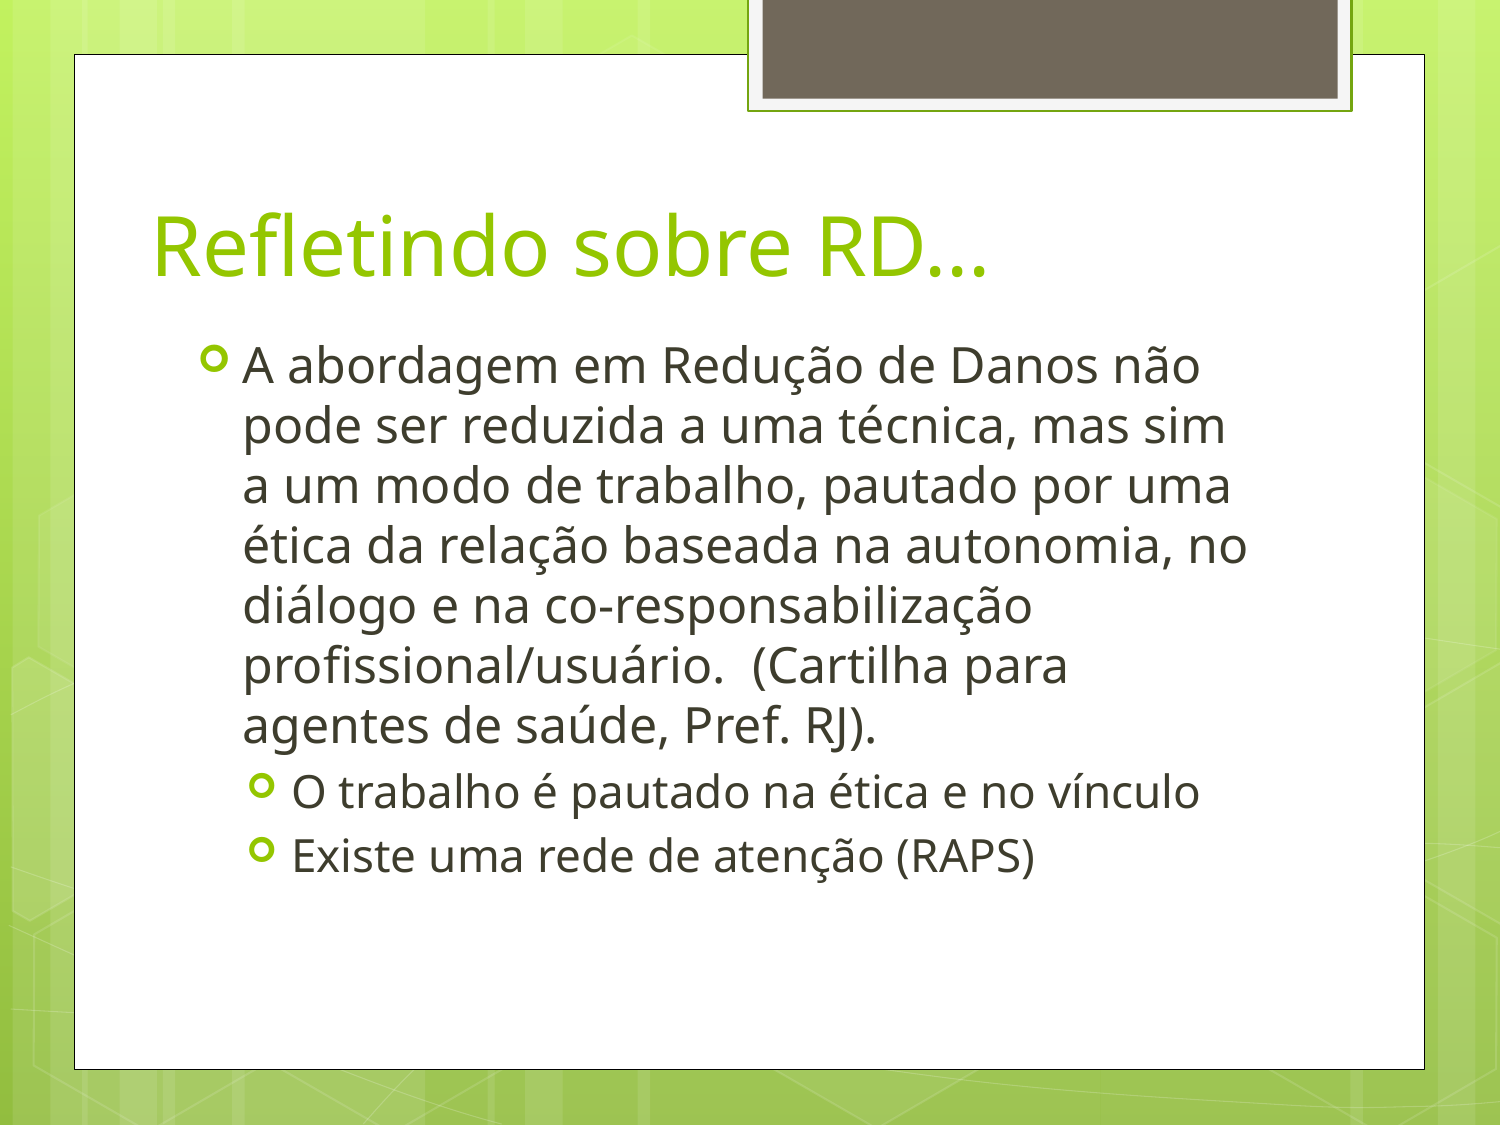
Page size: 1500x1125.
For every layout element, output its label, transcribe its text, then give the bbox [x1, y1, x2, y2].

title Refletindo sobre RD... [135, 113, 1289, 302]
list A abordagem em Redução de Danos não pode ser reduzida a uma técnica, mas sim a um modo de trabalho, pautado por uma ética da relação baseada na autonomia, no diálogo e na co-responsabilização profissional/usuário. (Cartilha para agentes de saúde, Pref. RJ). O trabalho é pautado na ética e no vínculo Existe uma rede de atenção (RAPS) [171, 326, 1283, 957]
